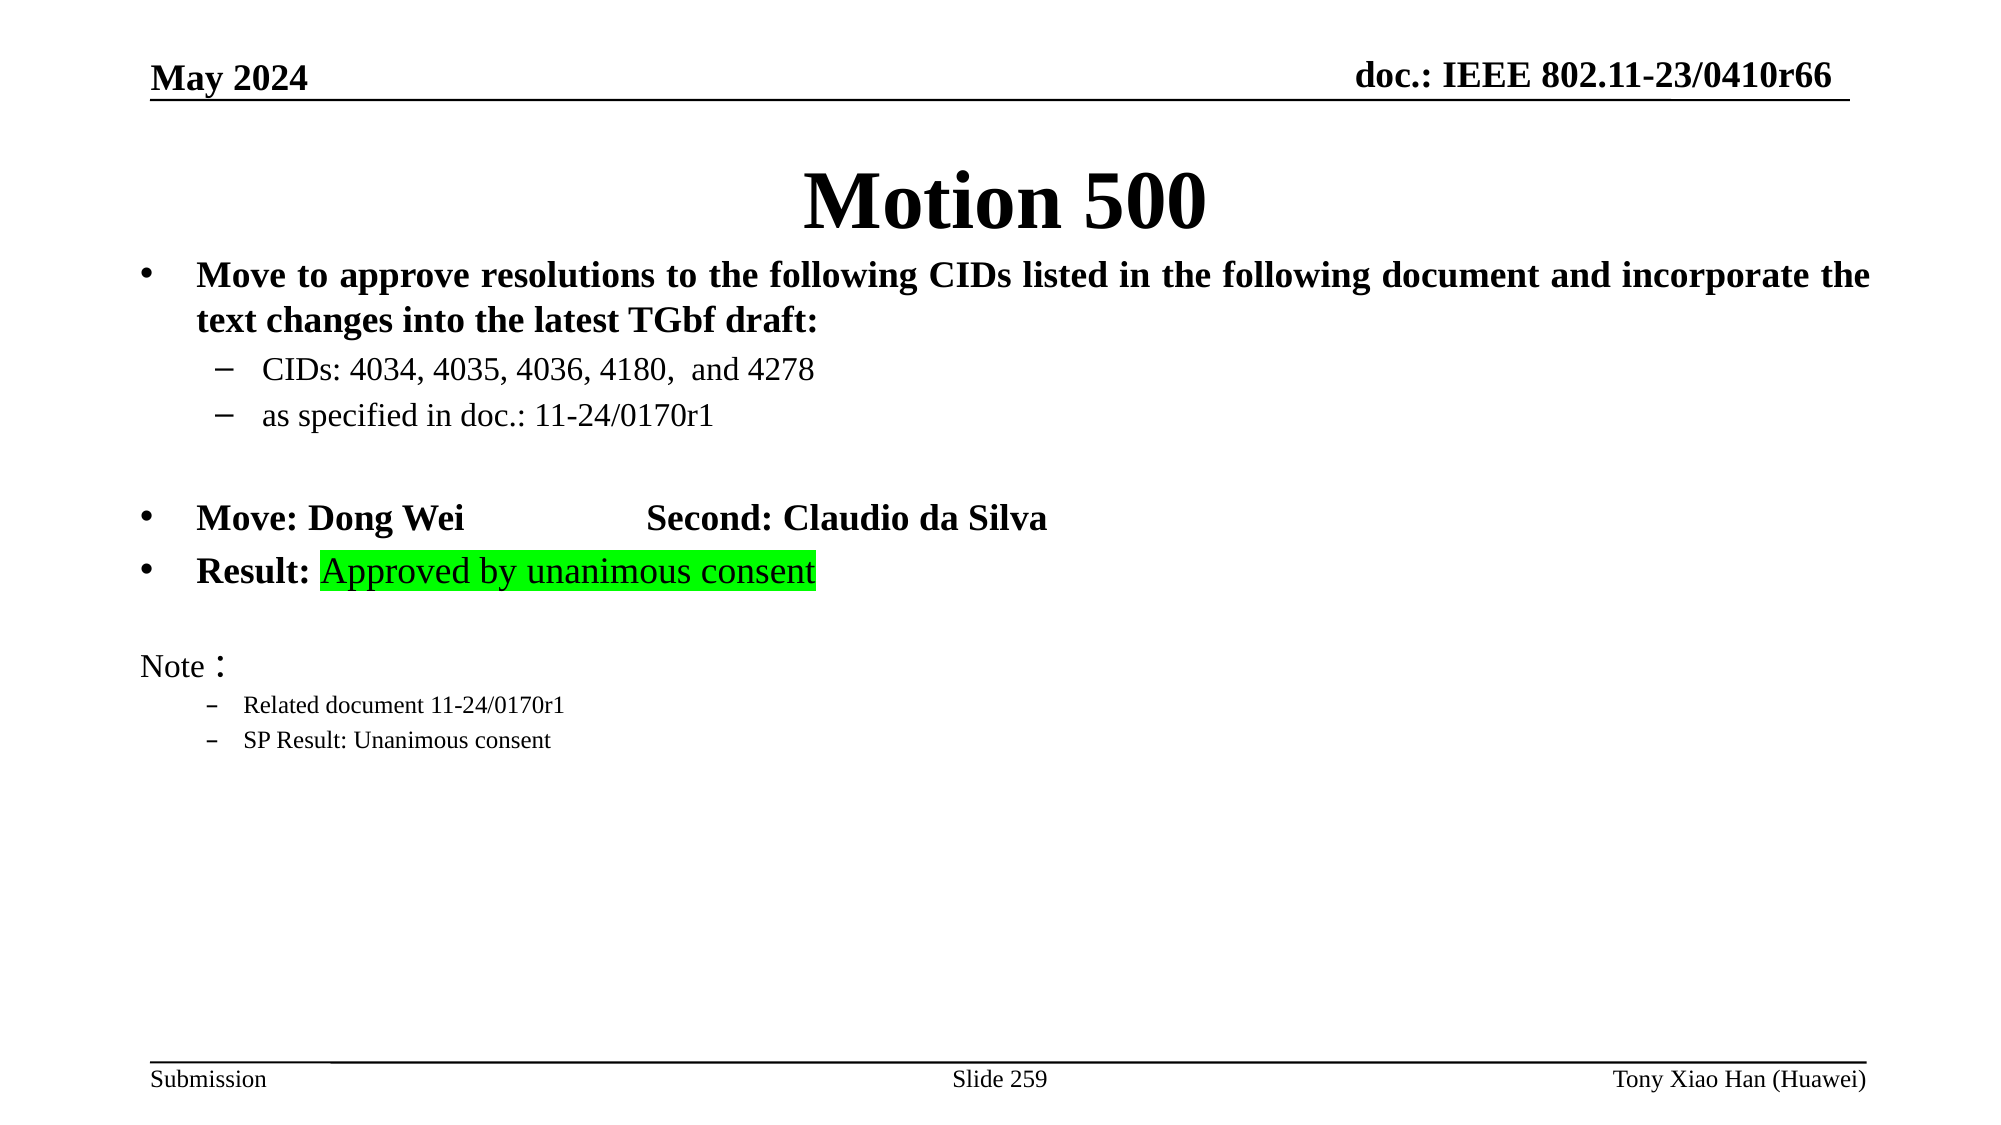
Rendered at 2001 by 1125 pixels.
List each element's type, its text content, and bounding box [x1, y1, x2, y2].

text_box Move to approve resolutions to the following CIDs listed in the following document and incorporate the text changes into the latest TGbf draft: CIDs: 4034, 4035, 4036, 4180, and 4278 as specified in doc.: 11-24/0170r1 Move: Dong Wei Second: Claudio da Silva Result: Approved by unanimous consent Note： Related document 11-24/0170r1 SP Result: Unanimous consent [125, 212, 1888, 988]
text_box Motion 500 [368, 137, 1644, 212]
